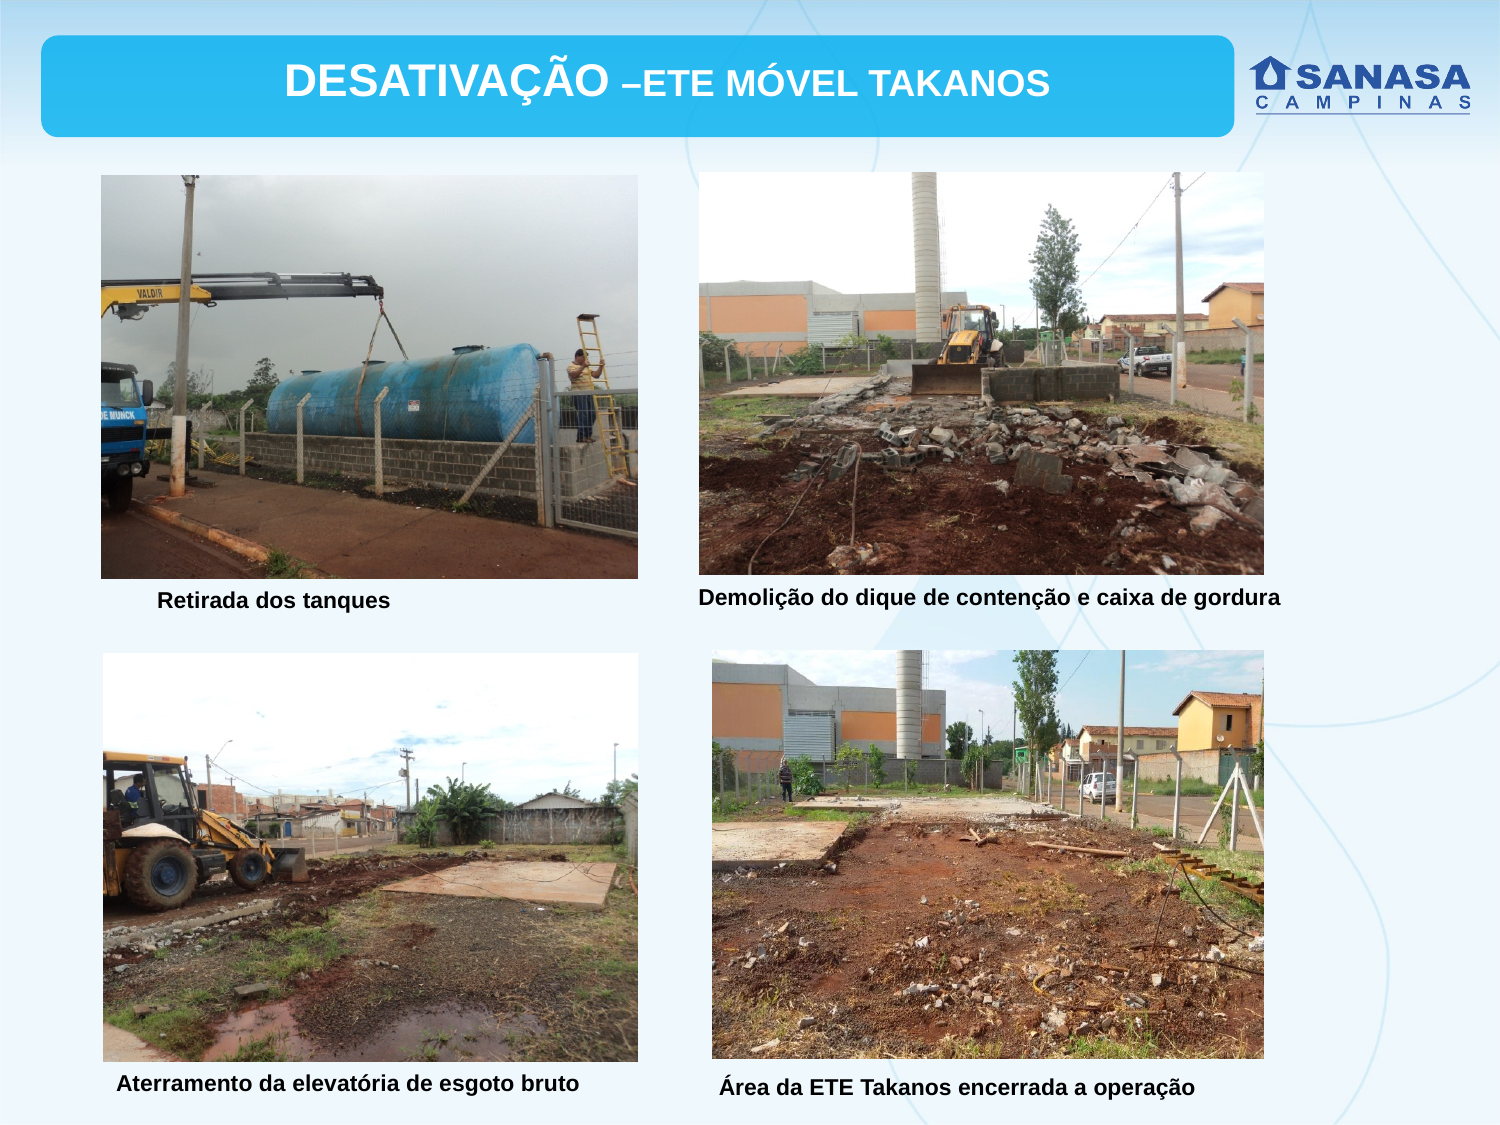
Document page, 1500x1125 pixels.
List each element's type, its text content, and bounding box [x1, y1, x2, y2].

text_box Aterramento da elevatória de esgoto bruto [101, 1061, 711, 1104]
text_box DESATIVAÇÃO –ETE MÓVEL TAKANOS [171, 42, 1176, 113]
text_box Área da ETE Takanos encerrada a operação [704, 1065, 1220, 1108]
text_box Retirada dos tanques [142, 587, 595, 621]
picture [0, 0, 1500, 1125]
text_box Demolição do dique de contenção e caixa de gordura [683, 574, 1468, 618]
